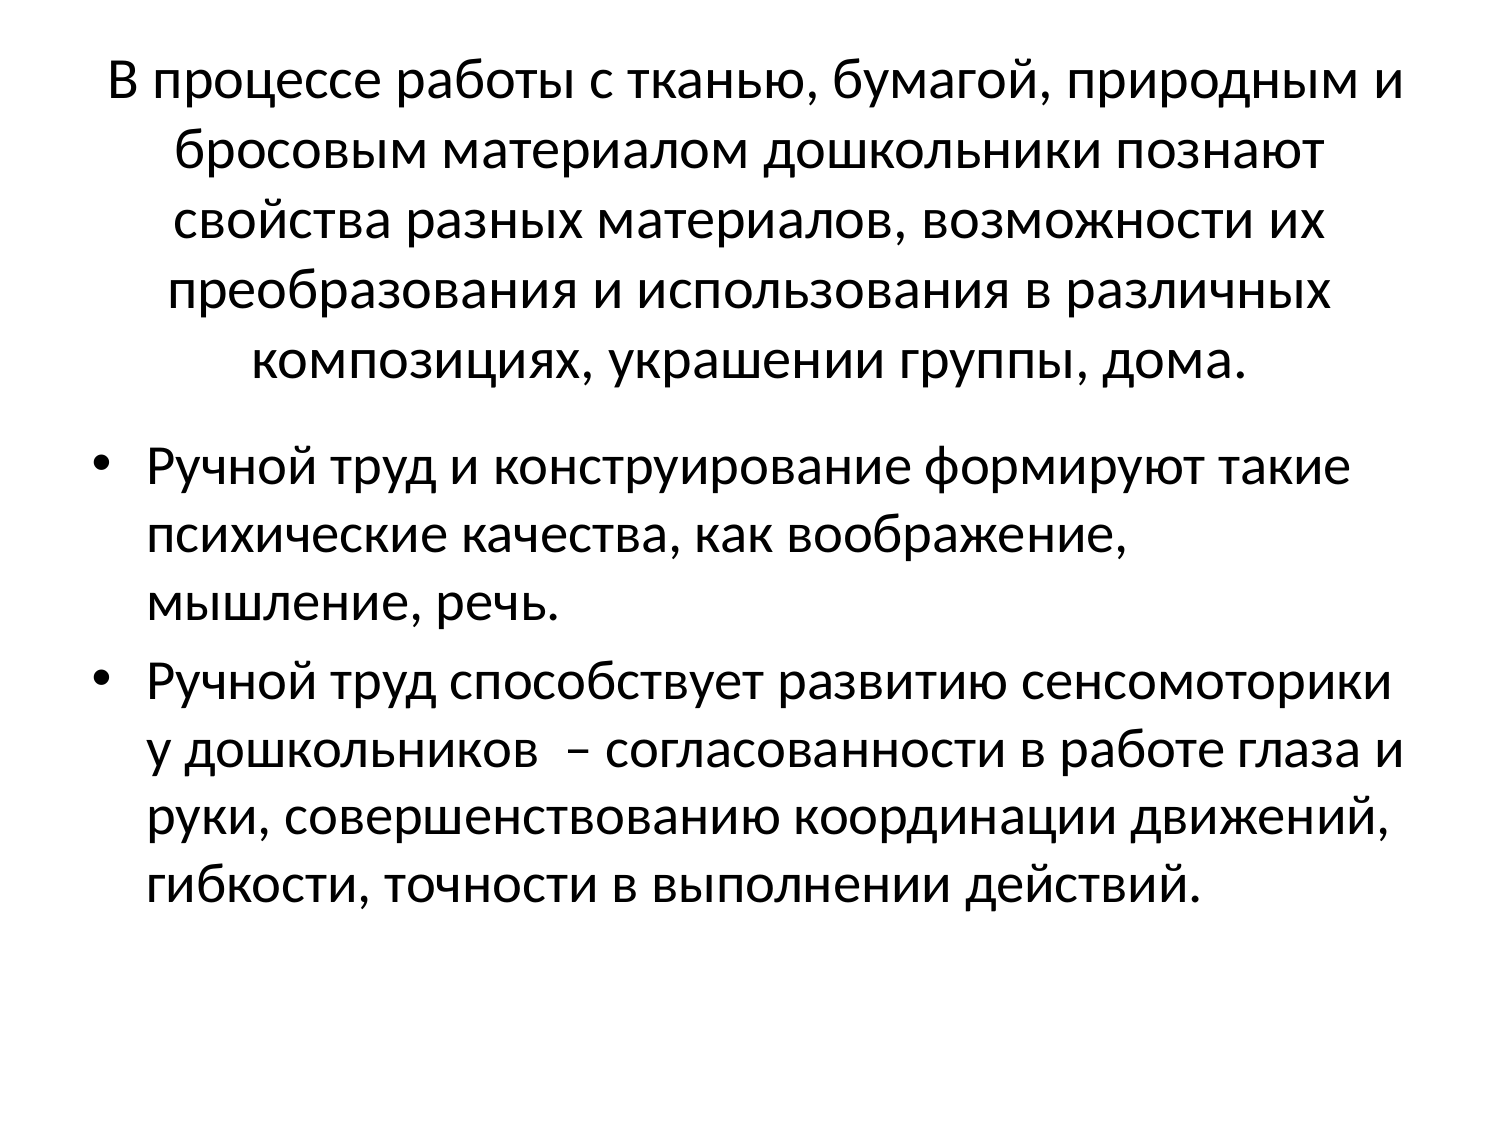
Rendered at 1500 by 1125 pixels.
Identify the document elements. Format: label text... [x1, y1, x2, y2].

title В процессе работы с тканью, бумагой, природным и бросовым материалом дошкольники познают свойства разных материалов, возможности их преобразования и использования в различных композициях, украшении группы, дома. [75, 45, 1425, 386]
list Ручной труд и конструирование формируют такие психические качества, как воображение, мышление, речь. Ручной труд способствует развитию сенсомоторики у дошкольников – согласованности в работе глаза и руки, совершенствованию координации движений, гибкости, точности в выполнении действий. [76, 420, 1427, 994]
